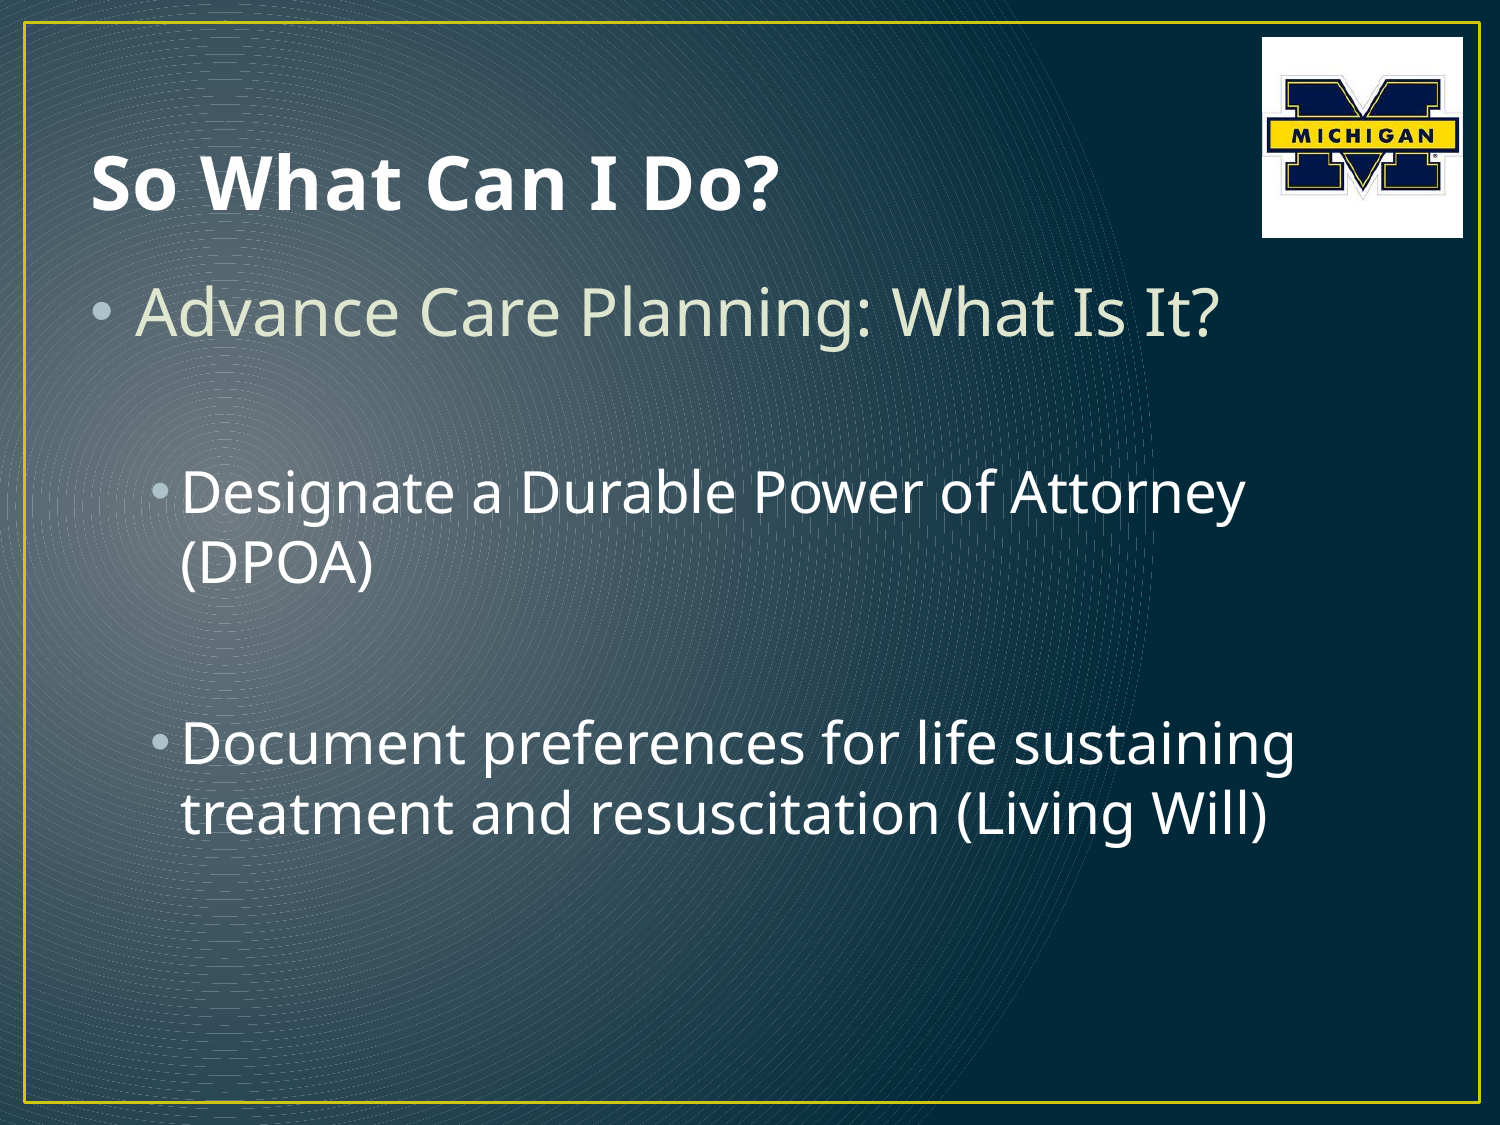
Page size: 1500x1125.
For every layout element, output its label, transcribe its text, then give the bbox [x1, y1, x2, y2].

list Advance Care Planning: What Is It? Designate a Durable Power of Attorney (DPOA) Document preferences for life sustaining treatment and resuscitation (Living Will) [75, 262, 1425, 1005]
title So What Can I Do? [75, 45, 1255, 233]
picture [1263, 38, 1462, 237]
